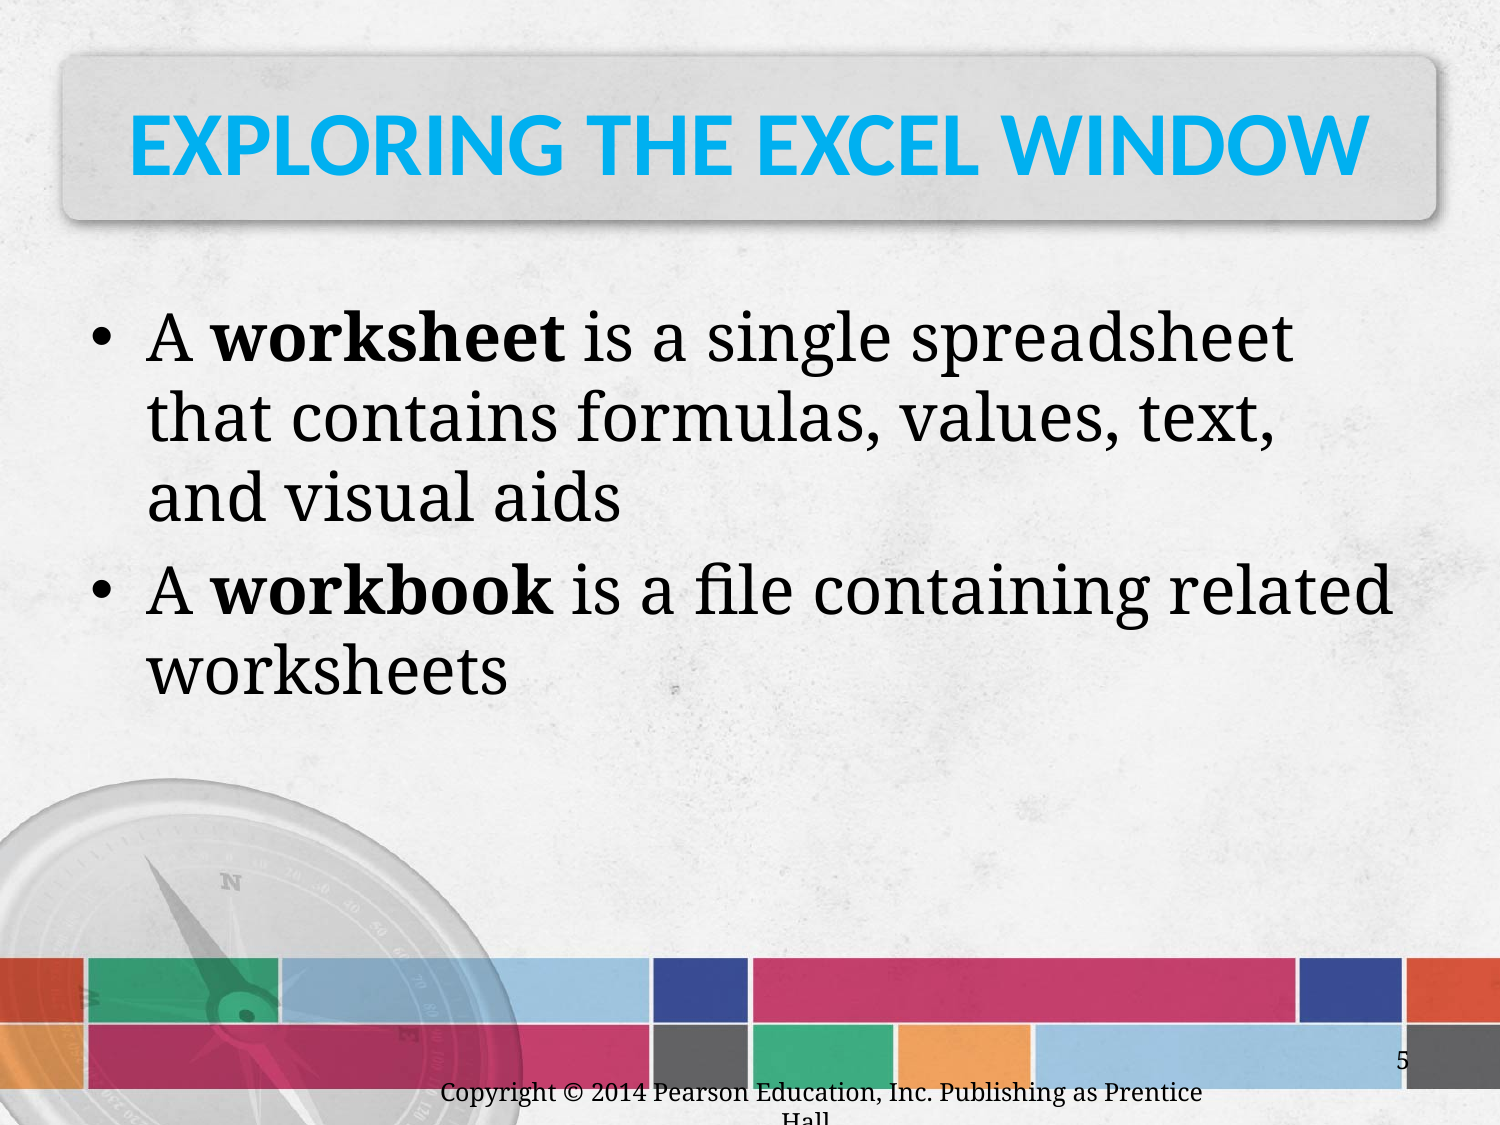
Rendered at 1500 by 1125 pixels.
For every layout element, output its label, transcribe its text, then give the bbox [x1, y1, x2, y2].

list A worksheet is a single spreadsheet that contains formulas, values, text, and visual aids A workbook is a file containing related worksheets [75, 287, 1425, 988]
slide_number 5 [1074, 1024, 1425, 1100]
picture [0, 0, 1500, 1125]
footer Copyright © 2014 Pearson Education, Inc. Publishing as Prentice Hall. [387, 1062, 1250, 1125]
title Exploring the Excel Window [75, 45, 1425, 233]
